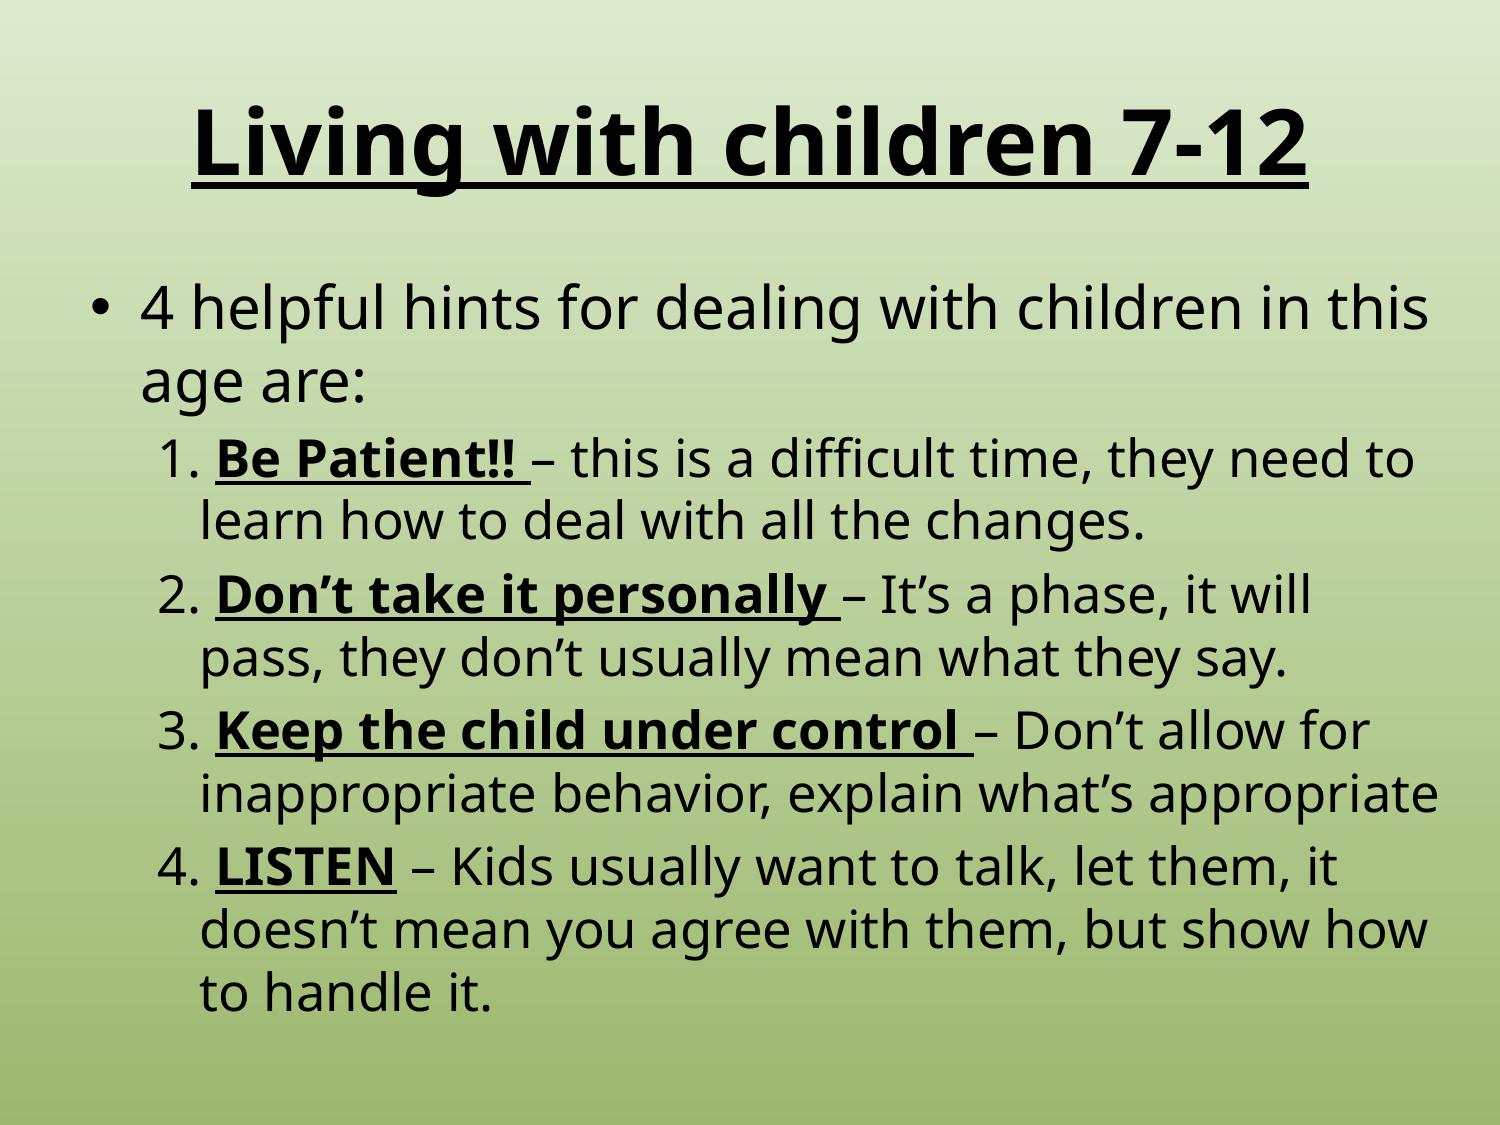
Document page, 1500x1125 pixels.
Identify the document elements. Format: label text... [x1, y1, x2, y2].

title Living with children 7-12 [75, 45, 1425, 233]
list 4 helpful hints for dealing with children in this age are: 1. Be Patient!! – this is a difficult time, they need to learn how to deal with all the changes. 2. Don’t take it personally – It’s a phase, it will pass, they don’t usually mean what they say. 3. Keep the child under control – Don’t allow for inappropriate behavior, explain what’s appropriate 4. LISTEN – Kids usually want to talk, let them, it doesn’t mean you agree with them, but show how to handle it. [75, 262, 1463, 1075]
